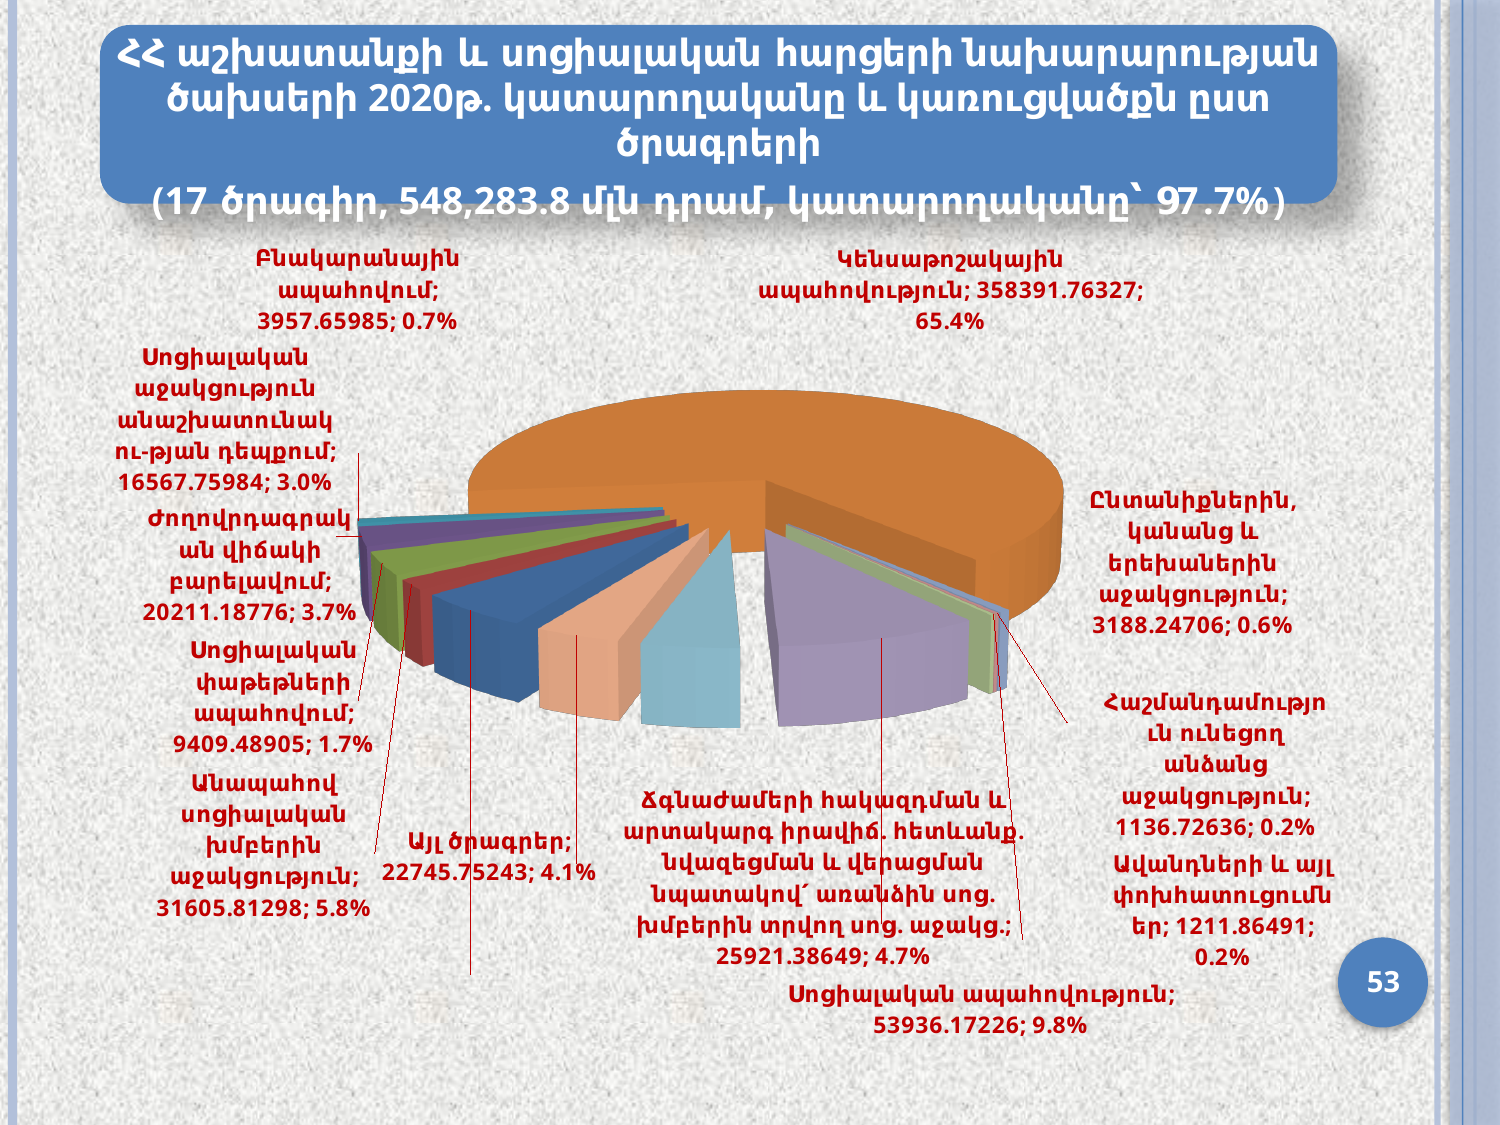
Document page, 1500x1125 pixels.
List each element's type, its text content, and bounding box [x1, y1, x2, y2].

picture [1441, 0, 1449, 1125]
chart [61, 211, 1347, 1063]
picture [18, 0, 1434, 1125]
picture [0, 0, 7, 1125]
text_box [86, 24, 1351, 215]
slide_number 53 [1352, 940, 1434, 1027]
